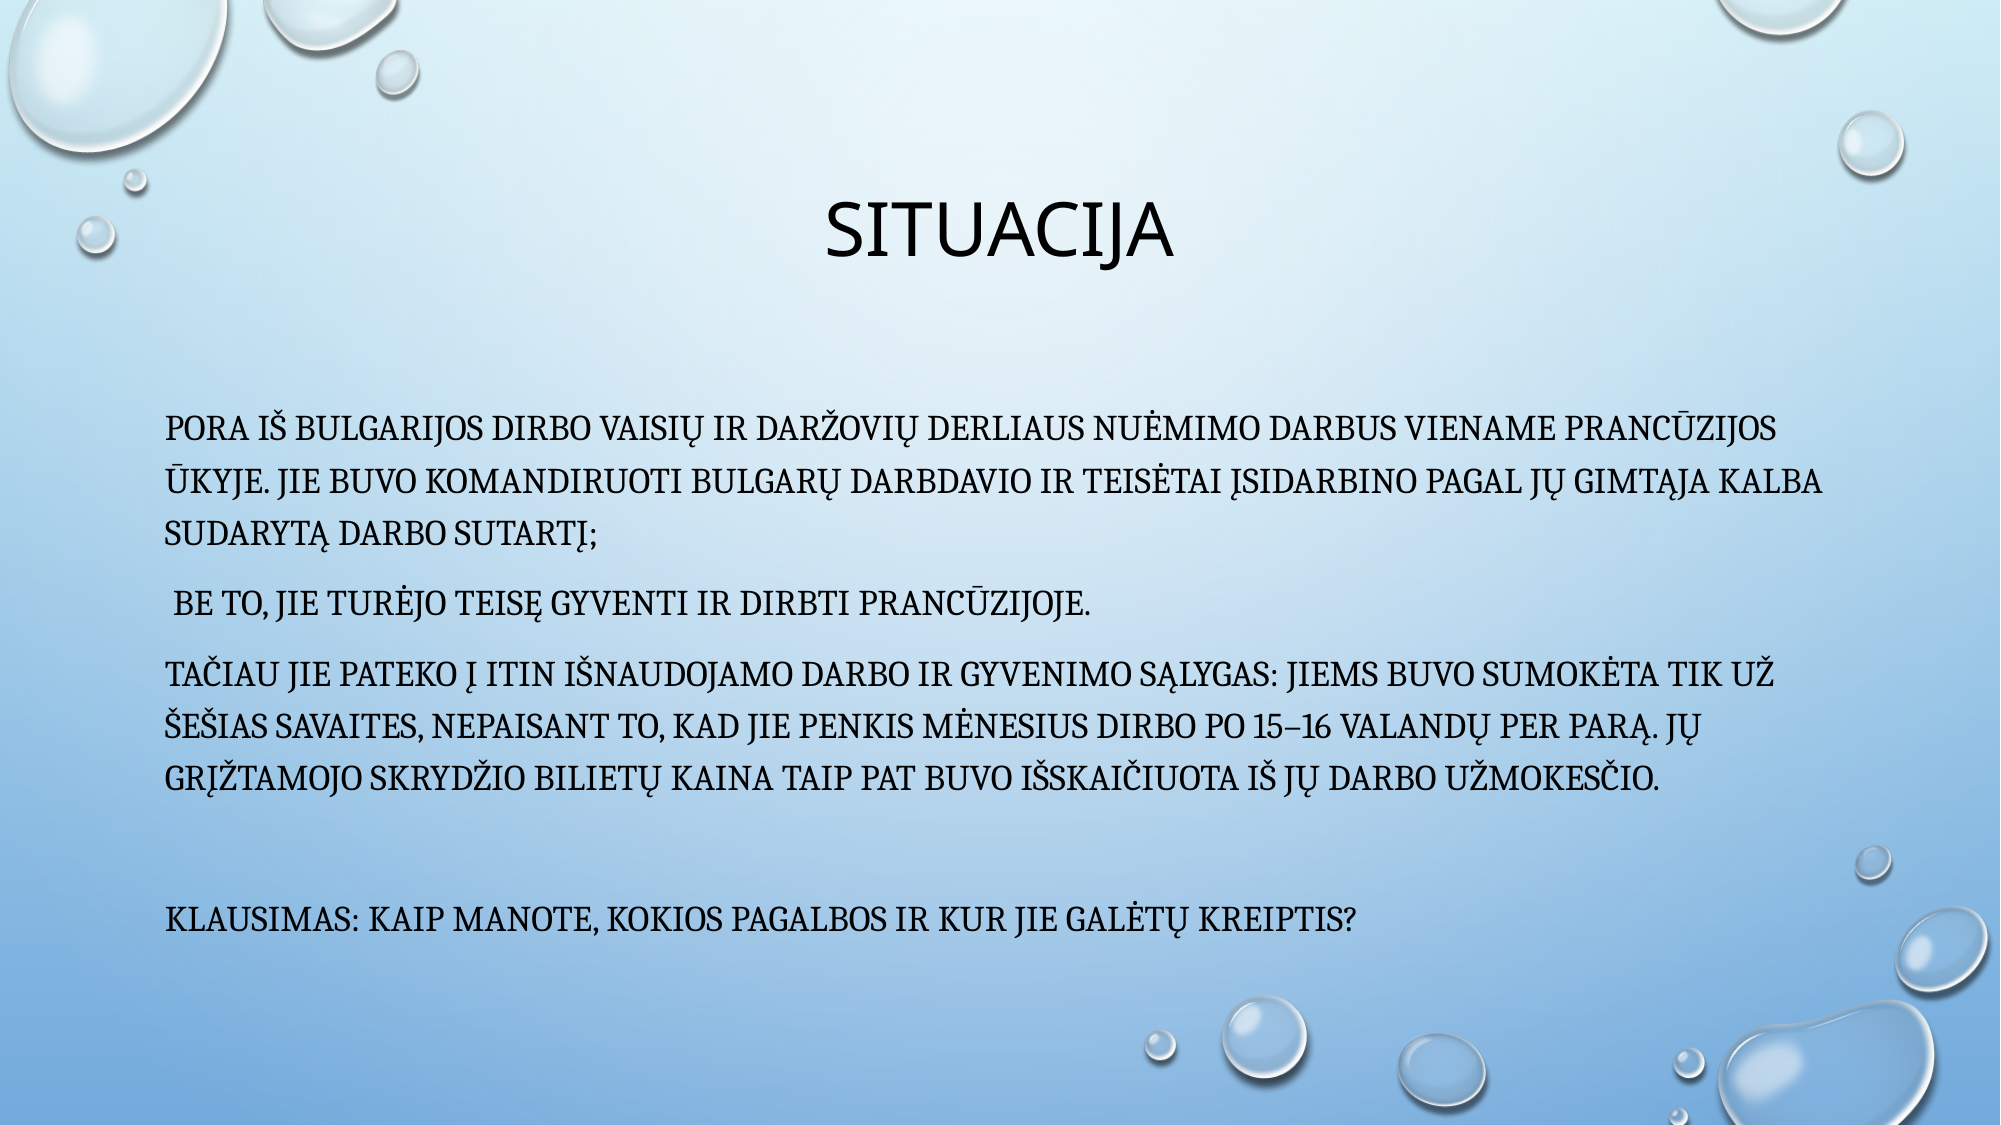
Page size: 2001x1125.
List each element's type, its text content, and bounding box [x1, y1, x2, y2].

picture [0, 0, 2000, 1125]
list Pora iš Bulgarijos dirbo vaisių ir daržovių derliaus nuėmimo darbus viename Prancūzijos ūkyje. Jie buvo komandiruoti bulgarų darbdavio ir teisėtai įsidarbino pagal jų gimtąja kalba sudarytą darbo sutartį; be to, jie turėjo teisę gyventi ir dirbti Prancūzijoje. Tačiau jie patEKO Į ITIN išnaudojamo darbo ir gyvenimo sąlygas: jiems buvo sumokėta tik už šešias savaites, nepaisant to, kad jie penkis mėnesius dirbo PO 15–16 valandų per parą. jų grįžtamojo skrydžio bilietų kaina taip pat buvo išskaičiuota iš jų darbo užmokesčio. KLAUSIMAS: Kaip manote, kokios pagalbos ir kur jie galėtų kreiptis? [149, 388, 1850, 950]
title Situacija [149, 101, 1851, 364]
